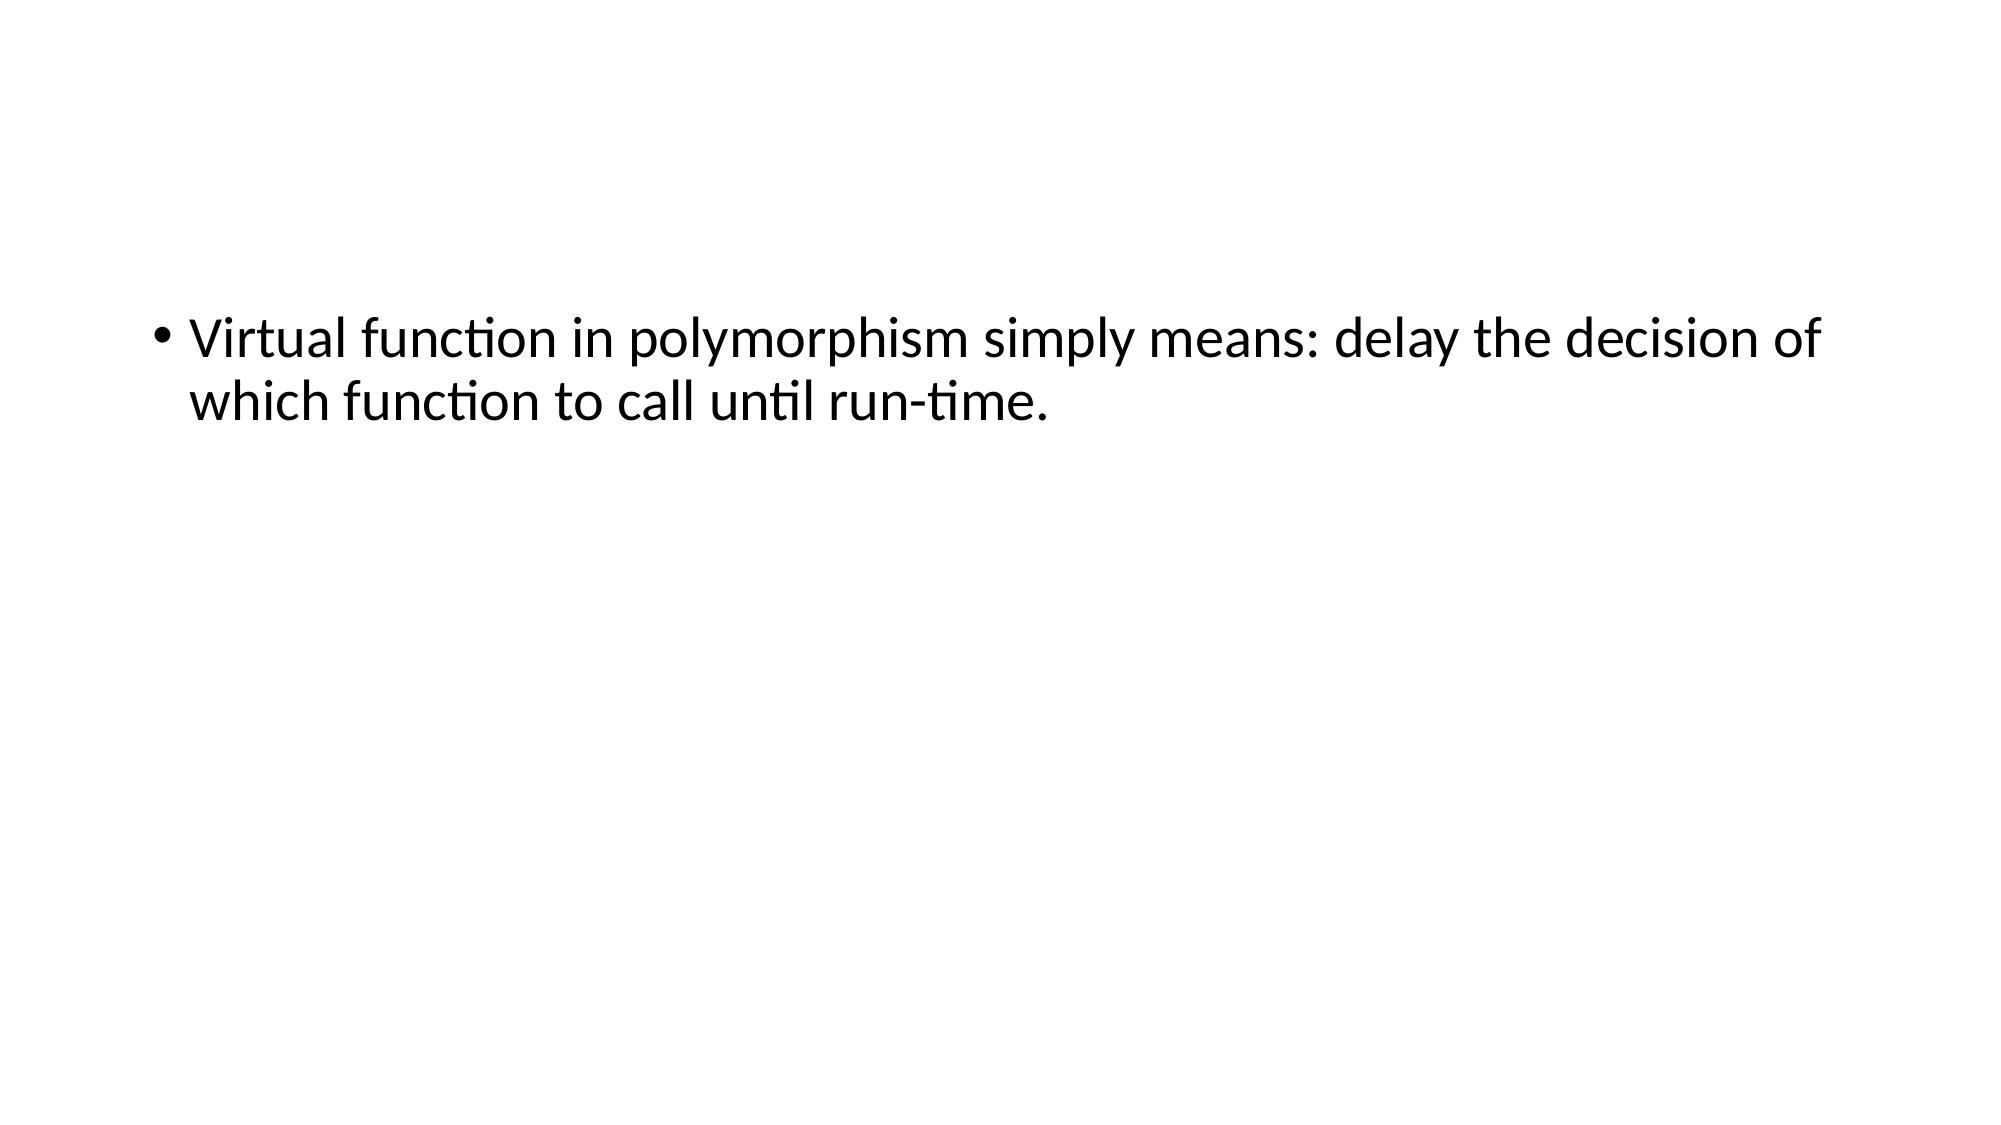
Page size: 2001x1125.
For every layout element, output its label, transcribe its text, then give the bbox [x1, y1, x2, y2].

list Virtual function in polymorphism simply means: delay the decision of which function to call until run-time. [137, 299, 1863, 1014]
